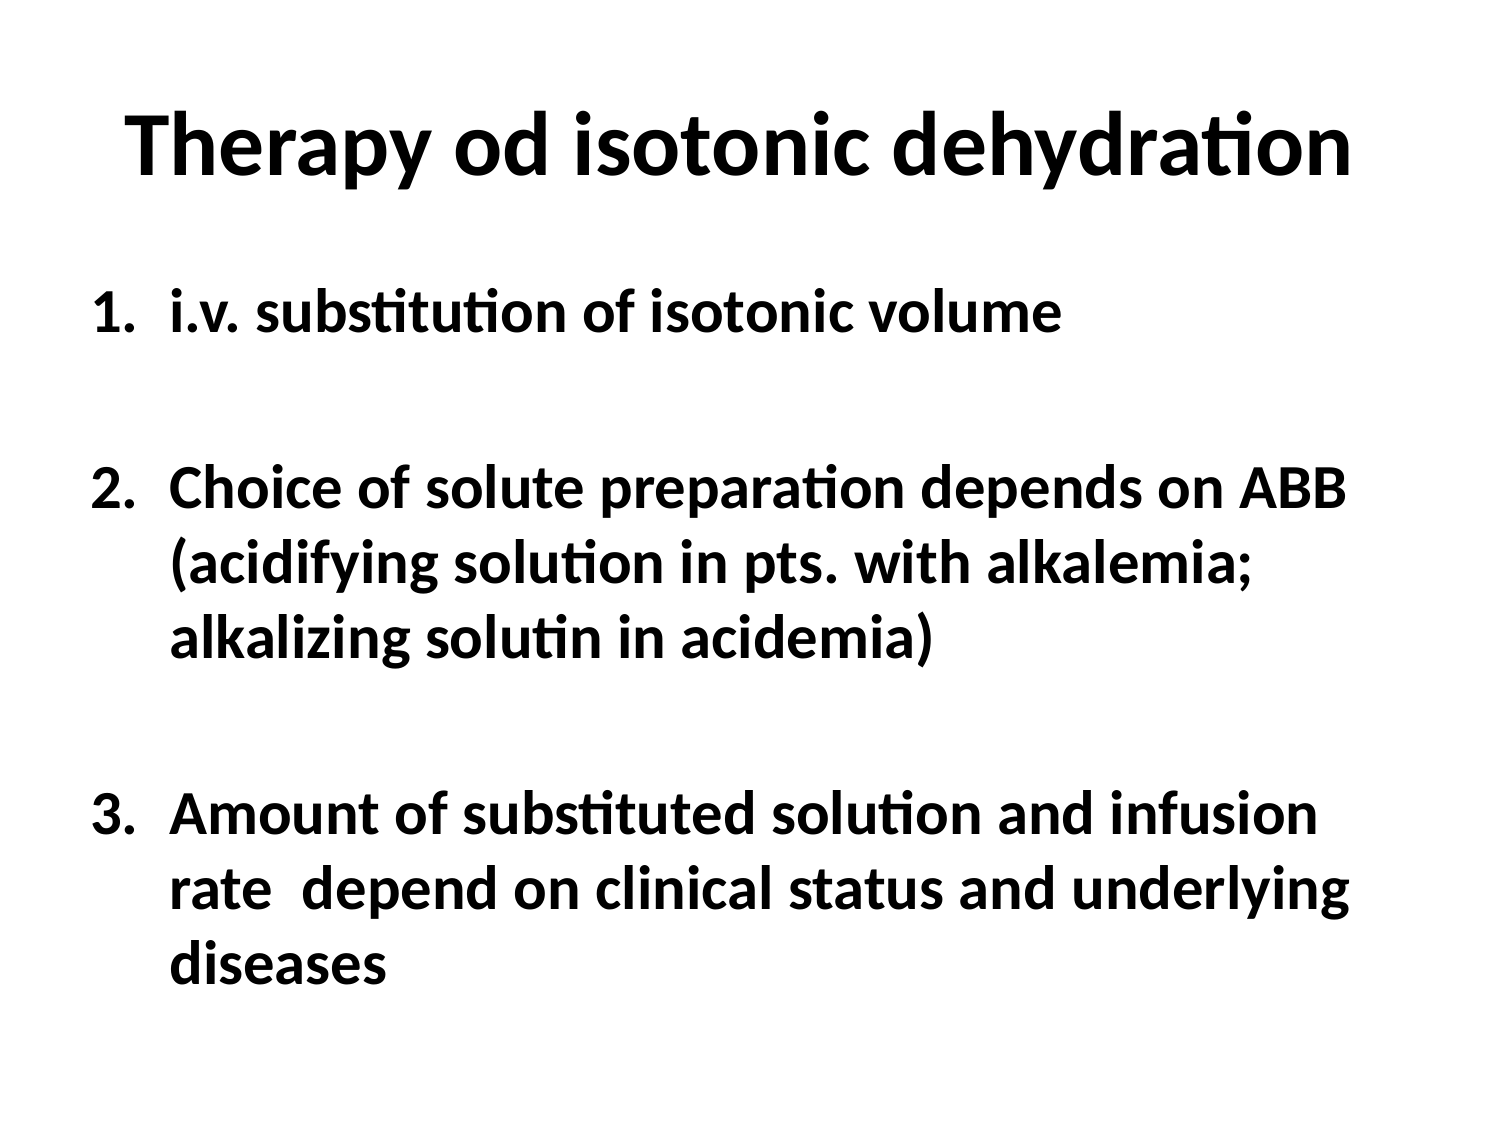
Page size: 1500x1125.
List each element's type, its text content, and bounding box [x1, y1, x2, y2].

title Therapy od isotonic dehydration [75, 45, 1425, 233]
list i.v. substitution of isotonic volume Choice of solute preparation depends on ABB (acidifying solution in pts. with alkalemia; alkalizing solutin in acidemia) Amount of substituted solution and infusion rate depend on clinical status and underlying diseases [75, 262, 1425, 1005]
